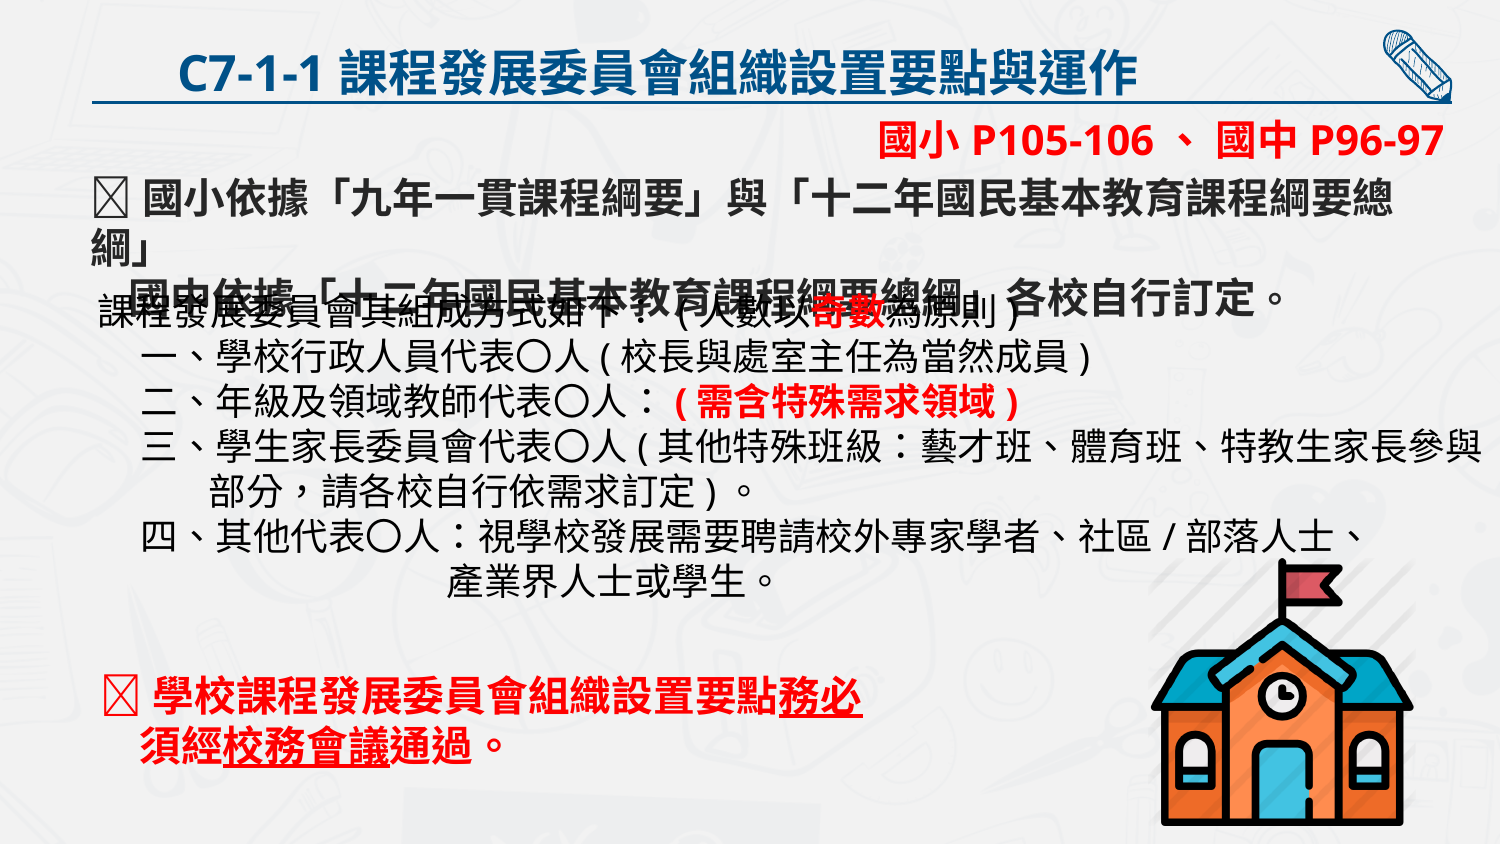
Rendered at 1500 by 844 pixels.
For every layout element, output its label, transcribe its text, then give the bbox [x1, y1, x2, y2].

text_box 國小P105-106、 國中P96-97 [862, 112, 1500, 165]
text_box 國小依據「九年一貫課程綱要」與「十二年國民基本教育課程綱要總綱」 國中依據「十二年國民基本教育課程綱要總綱」各校自行訂定。 [75, 164, 1458, 330]
text_box 學校課程發展委員會組織設置要點務必 須經校務會議通過。 [86, 662, 1047, 777]
text_box C7-1-1課程發展委員會組織設置要點與運作 [162, 34, 1154, 109]
text_box 課程發展委員會其組成方式如下： (人數以奇數為原則) 一、學校行政人員代表〇人(校長與處室主任為當然成員) 二、年級及領域教師代表〇人：(需含特殊需求領域) 三、學生家長委員會代表〇人(其他特殊班級：藝才班、體育班、特教生家長參與 部分，請各校自行依需求訂定)。 四、其他代表〇人：視學校發展需要聘請校外專家學者、社區/部落人士、 產業界人士或學生。 [83, 280, 1500, 611]
picture [1148, 558, 1416, 826]
